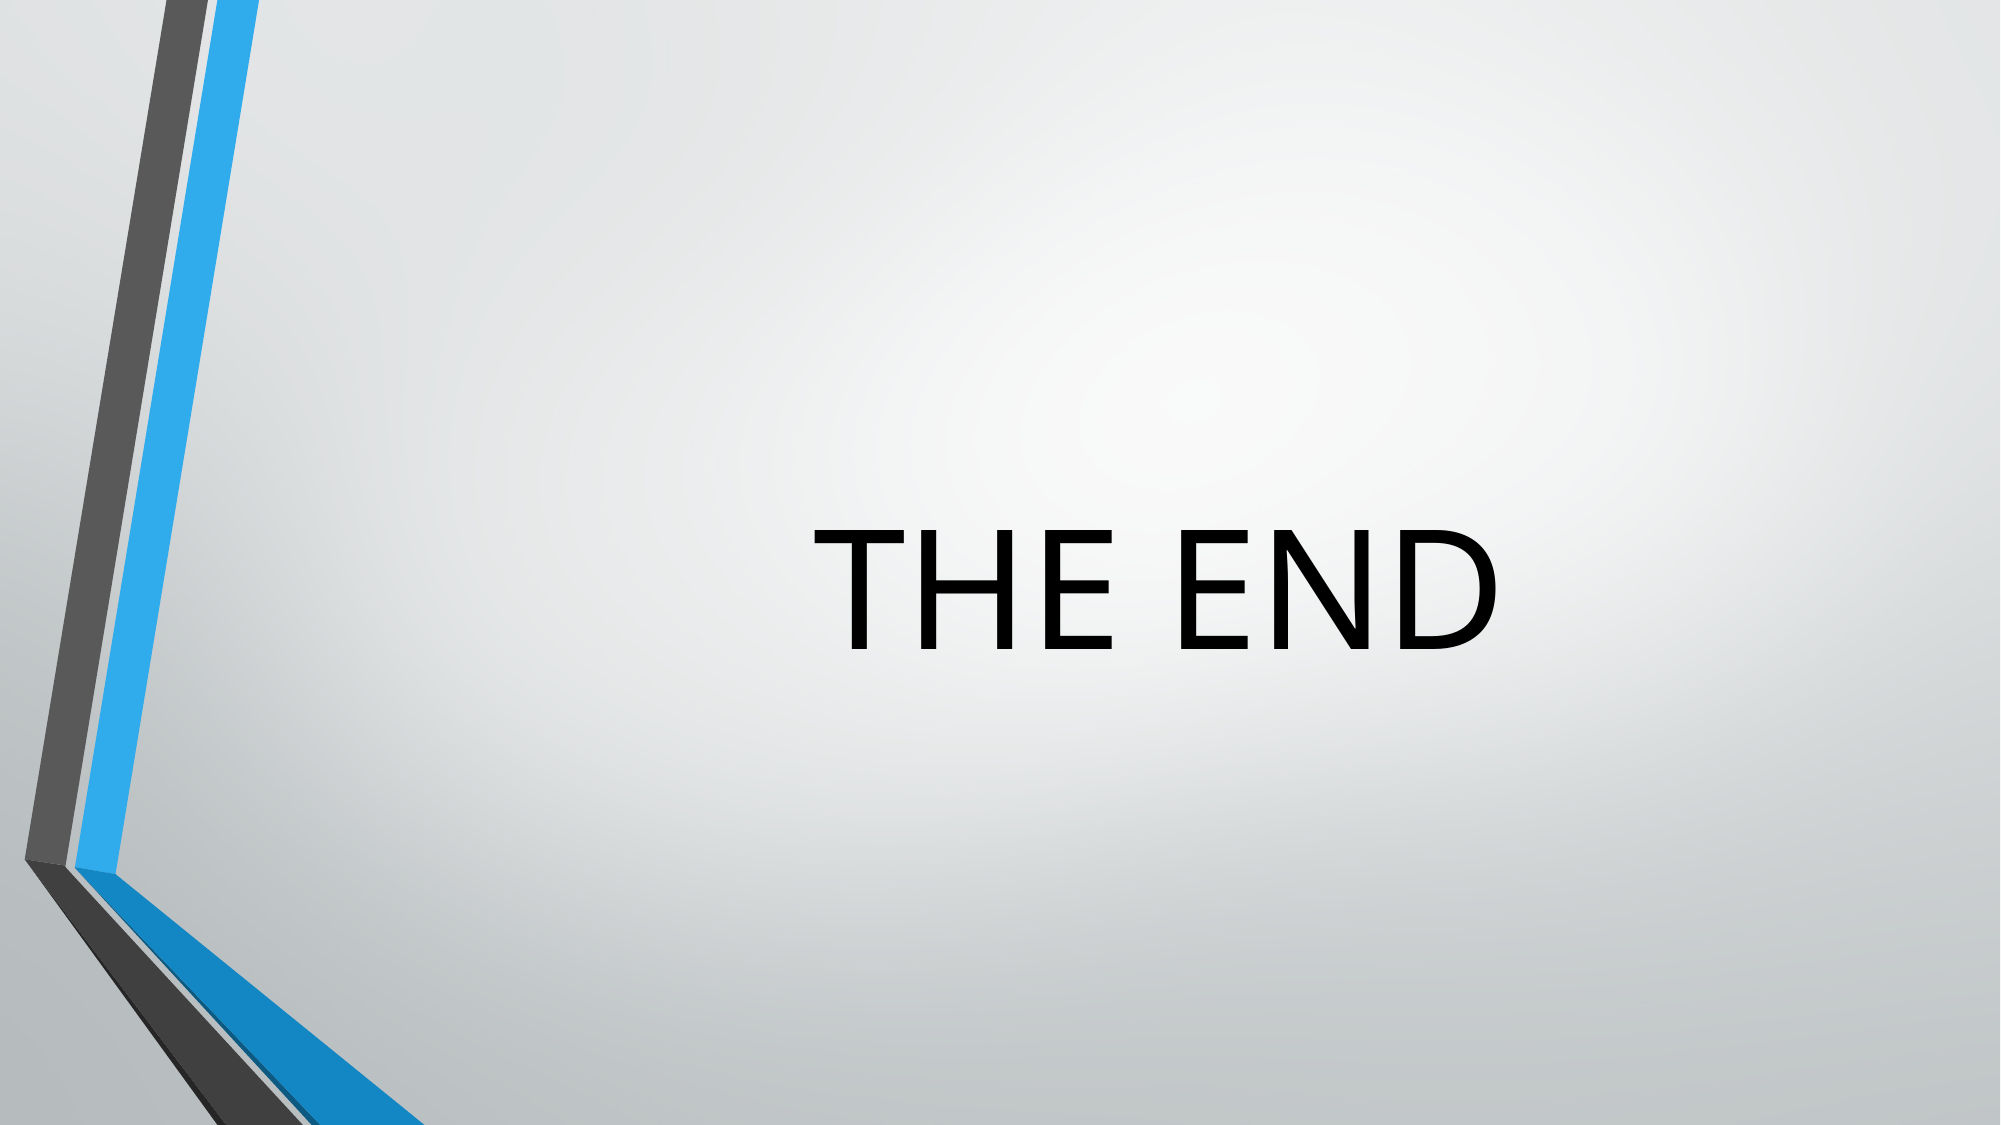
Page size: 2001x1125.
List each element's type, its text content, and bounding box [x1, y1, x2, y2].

text_box THE END [603, 335, 1718, 830]
